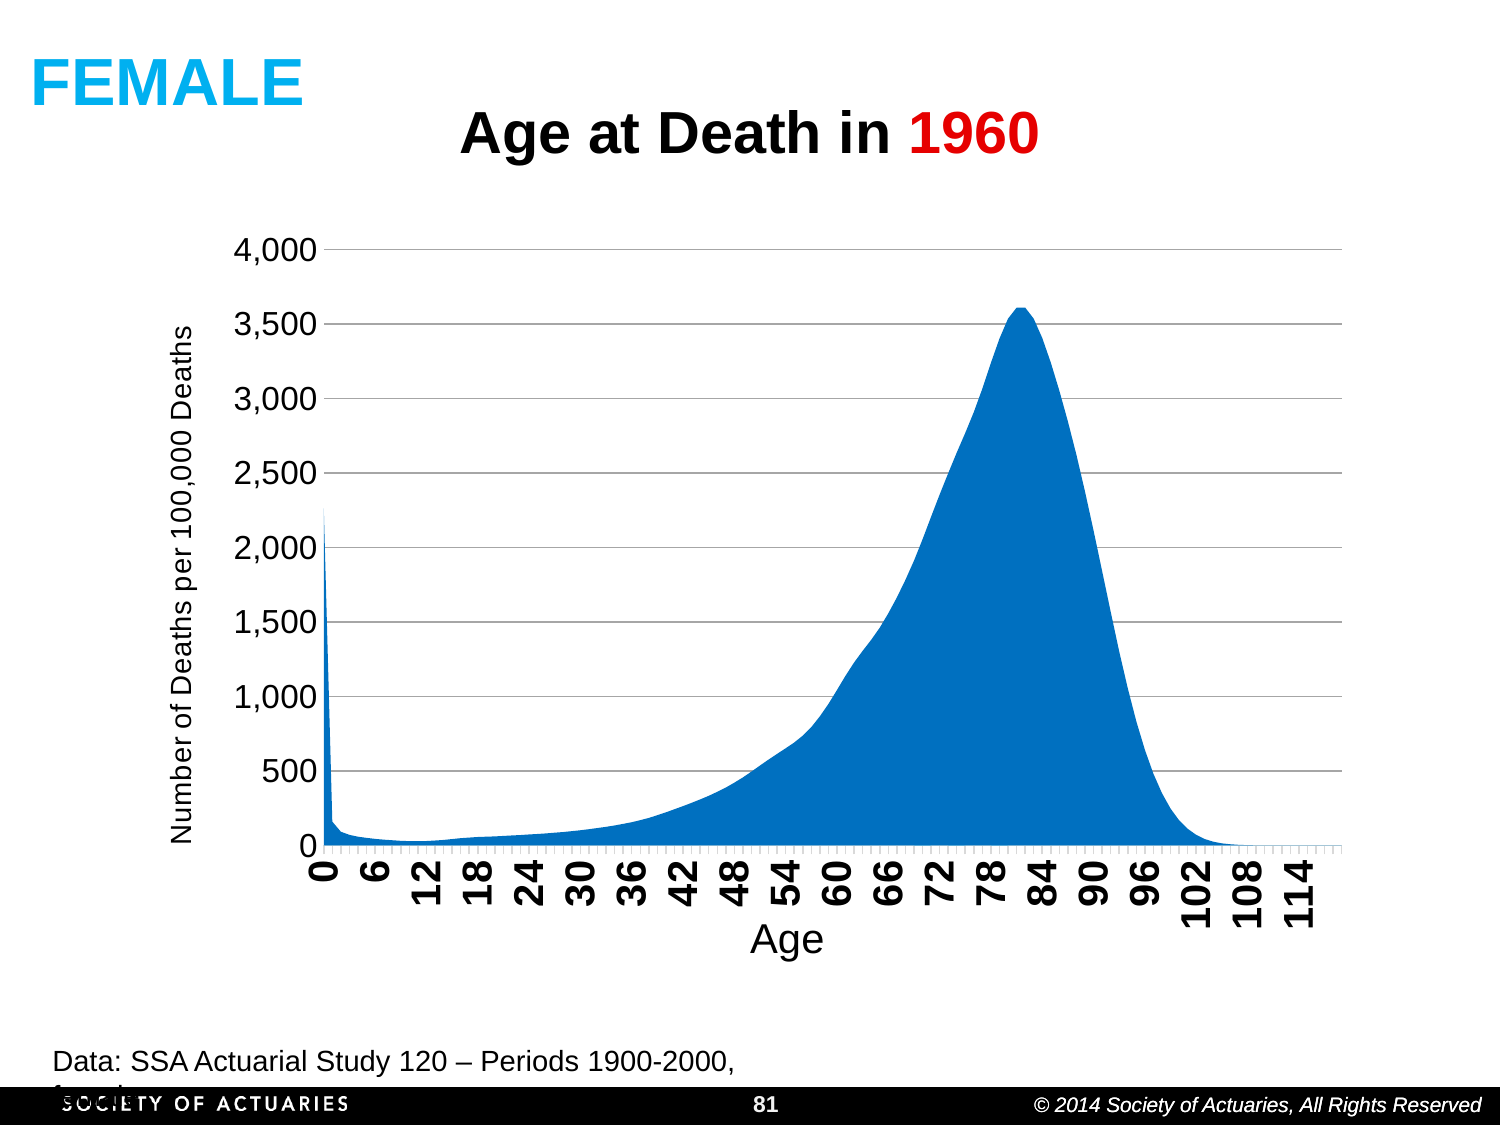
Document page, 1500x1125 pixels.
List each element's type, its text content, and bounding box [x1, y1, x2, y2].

title Age at Death in 1960 [127, 86, 1372, 176]
chart [149, 228, 1351, 976]
text_box Data: SSA Actuarial Study 120 – Periods 1900-2000, female [37, 1034, 836, 1120]
text_box FEMALE [15, 31, 320, 127]
